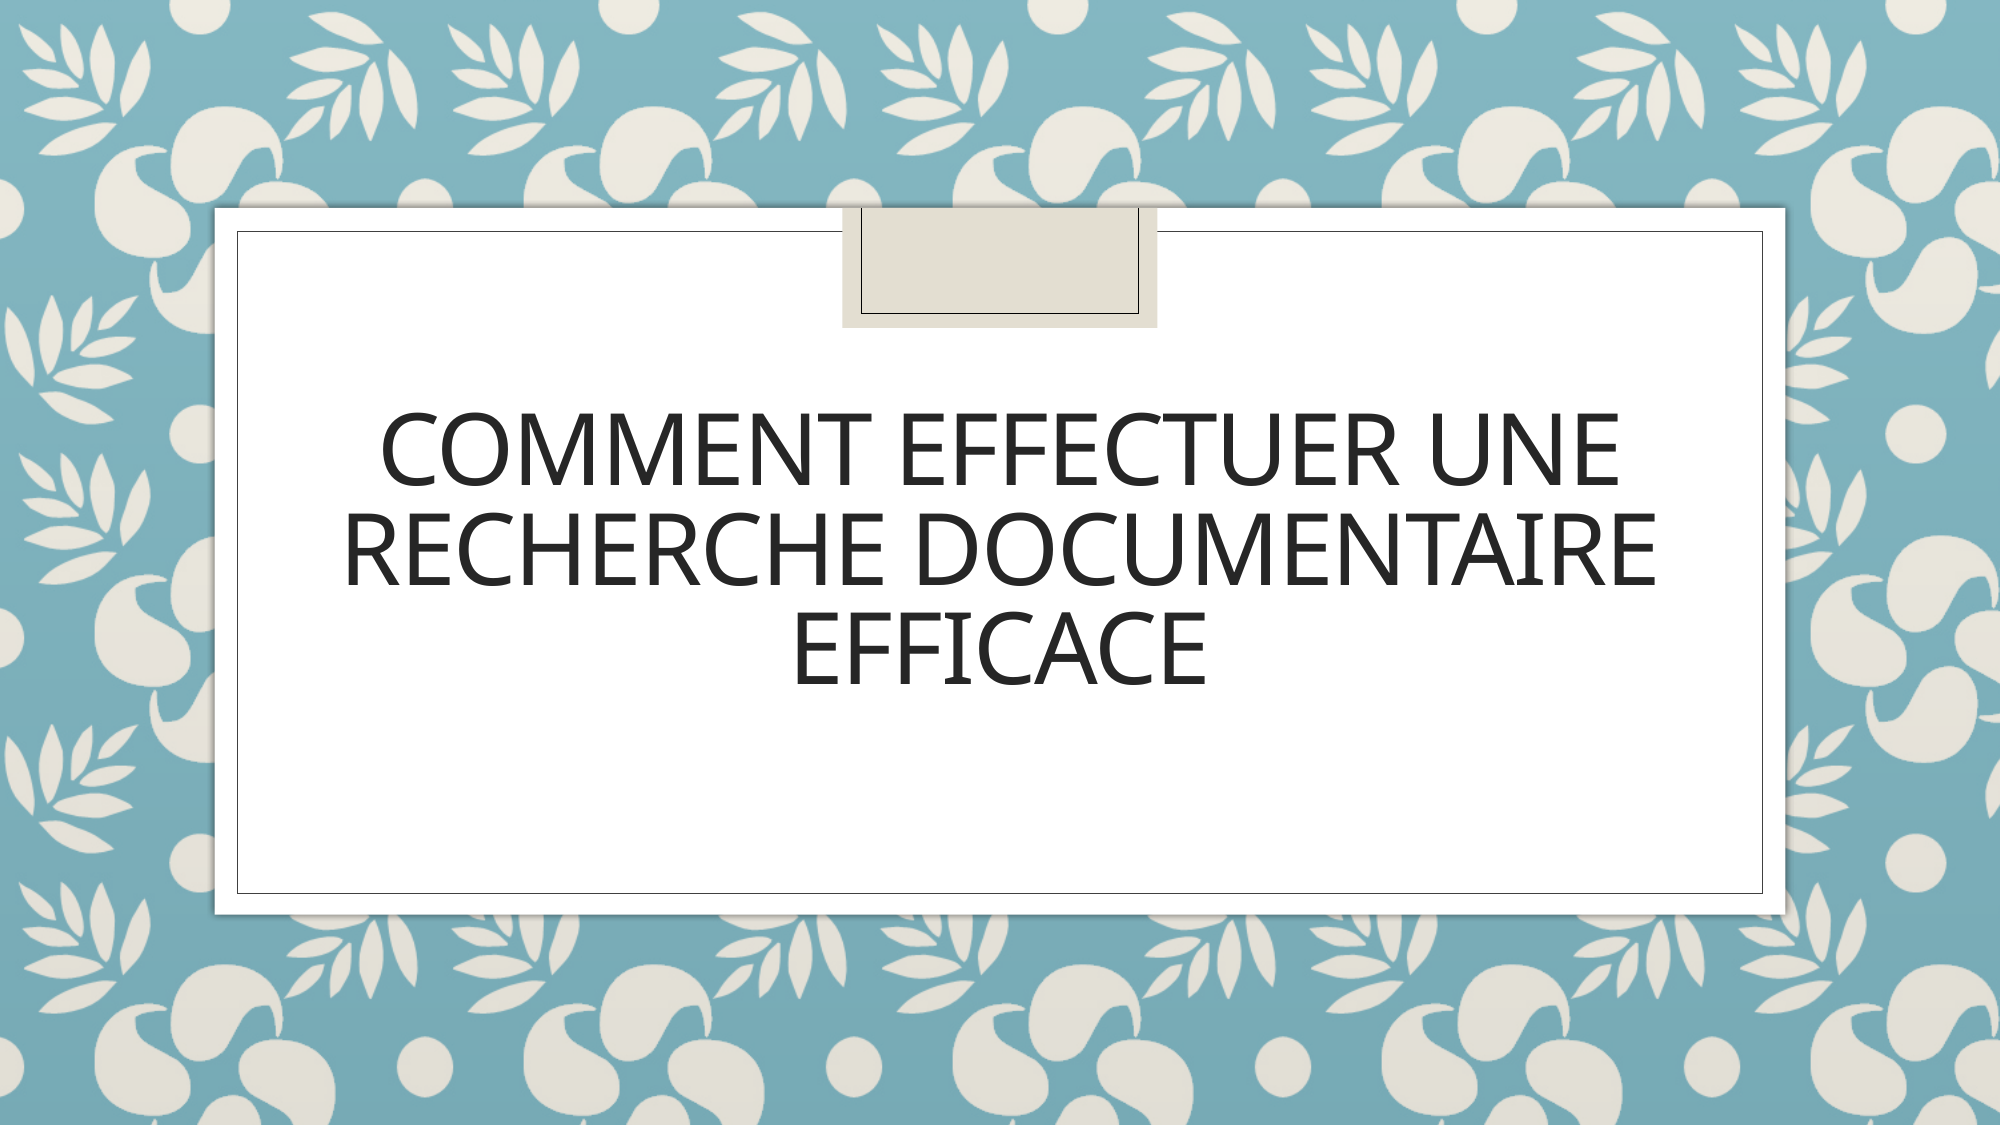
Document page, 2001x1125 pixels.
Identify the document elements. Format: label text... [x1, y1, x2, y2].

title Comment effectuer une recherche documentaire efficace [256, 343, 1744, 769]
